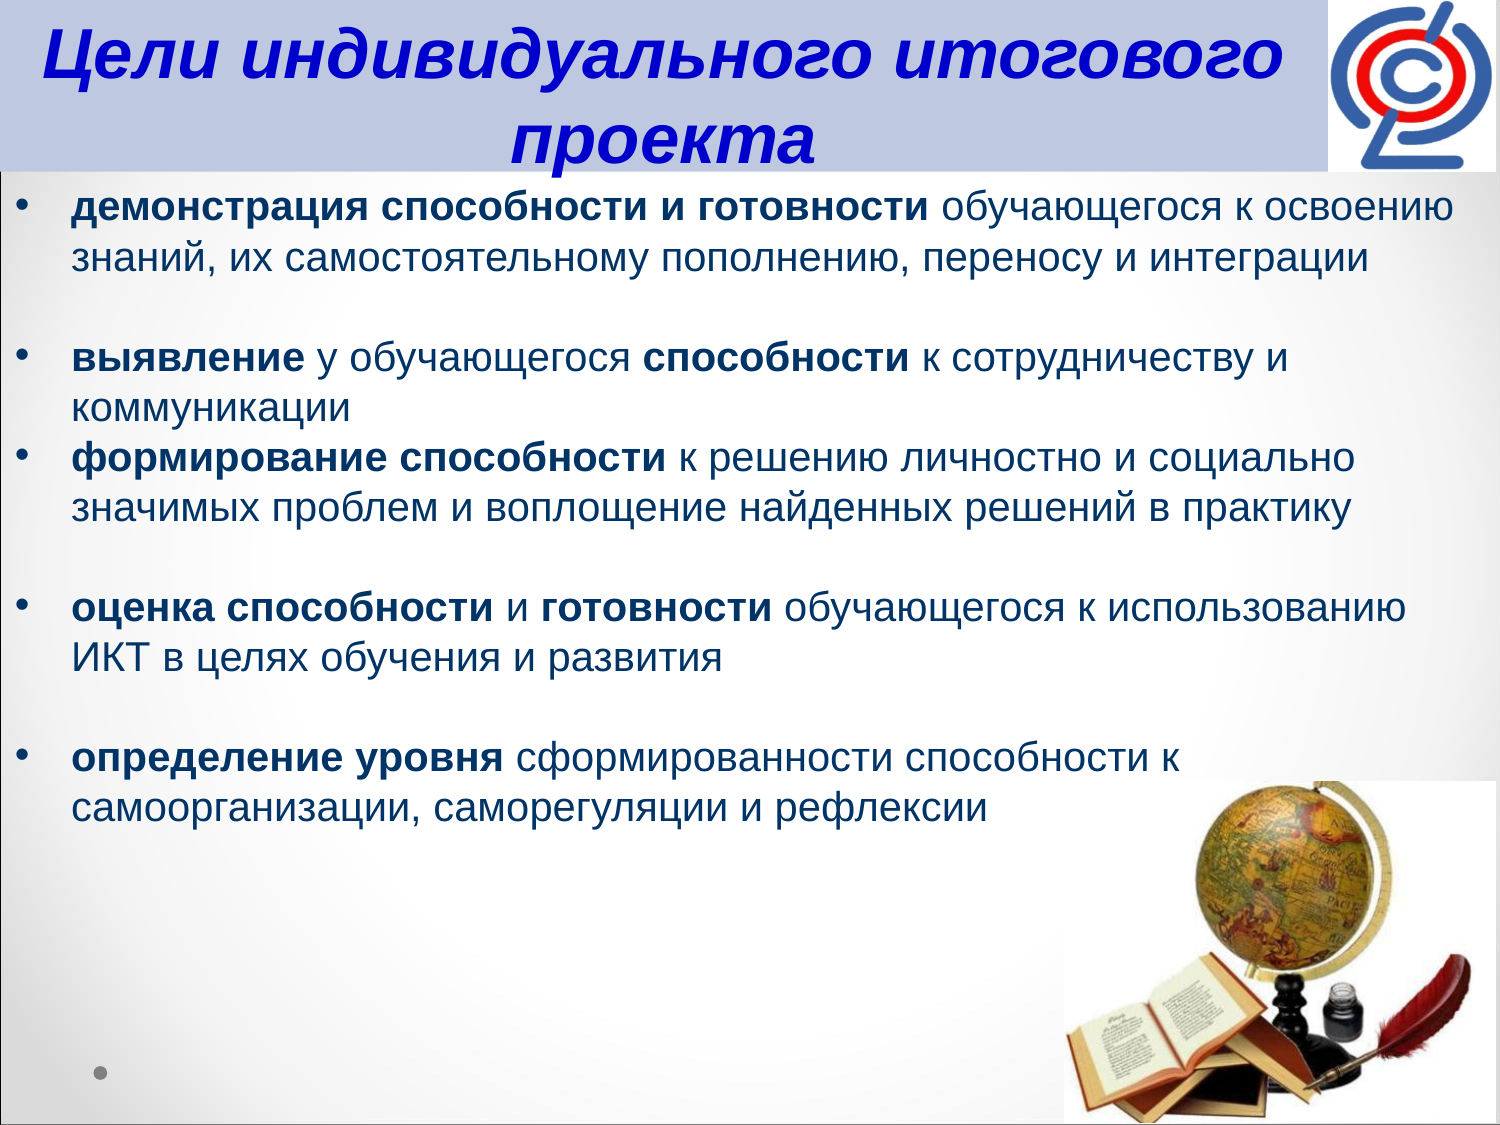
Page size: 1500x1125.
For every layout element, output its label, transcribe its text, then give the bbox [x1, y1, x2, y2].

list Цели индивидуального итогового проекта [0, 0, 1326, 171]
picture [0, 0, 1500, 1125]
text_box демонстрация способности и готовности обучающегося к освоению знаний, их самостоятельному пополнению, переносу и интеграции выявление у обучающегося способности к сотрудничеству и коммуникации формирование способности к решению личностно и социально значимых проблем и воплощение найденных решений в практику оценка способности и готовности обучающегося к использованию ИКТ в целях обучения и развития определение уровня сформированности способности к самоорганизации, саморегуляции и рефлексии [0, 171, 1496, 837]
